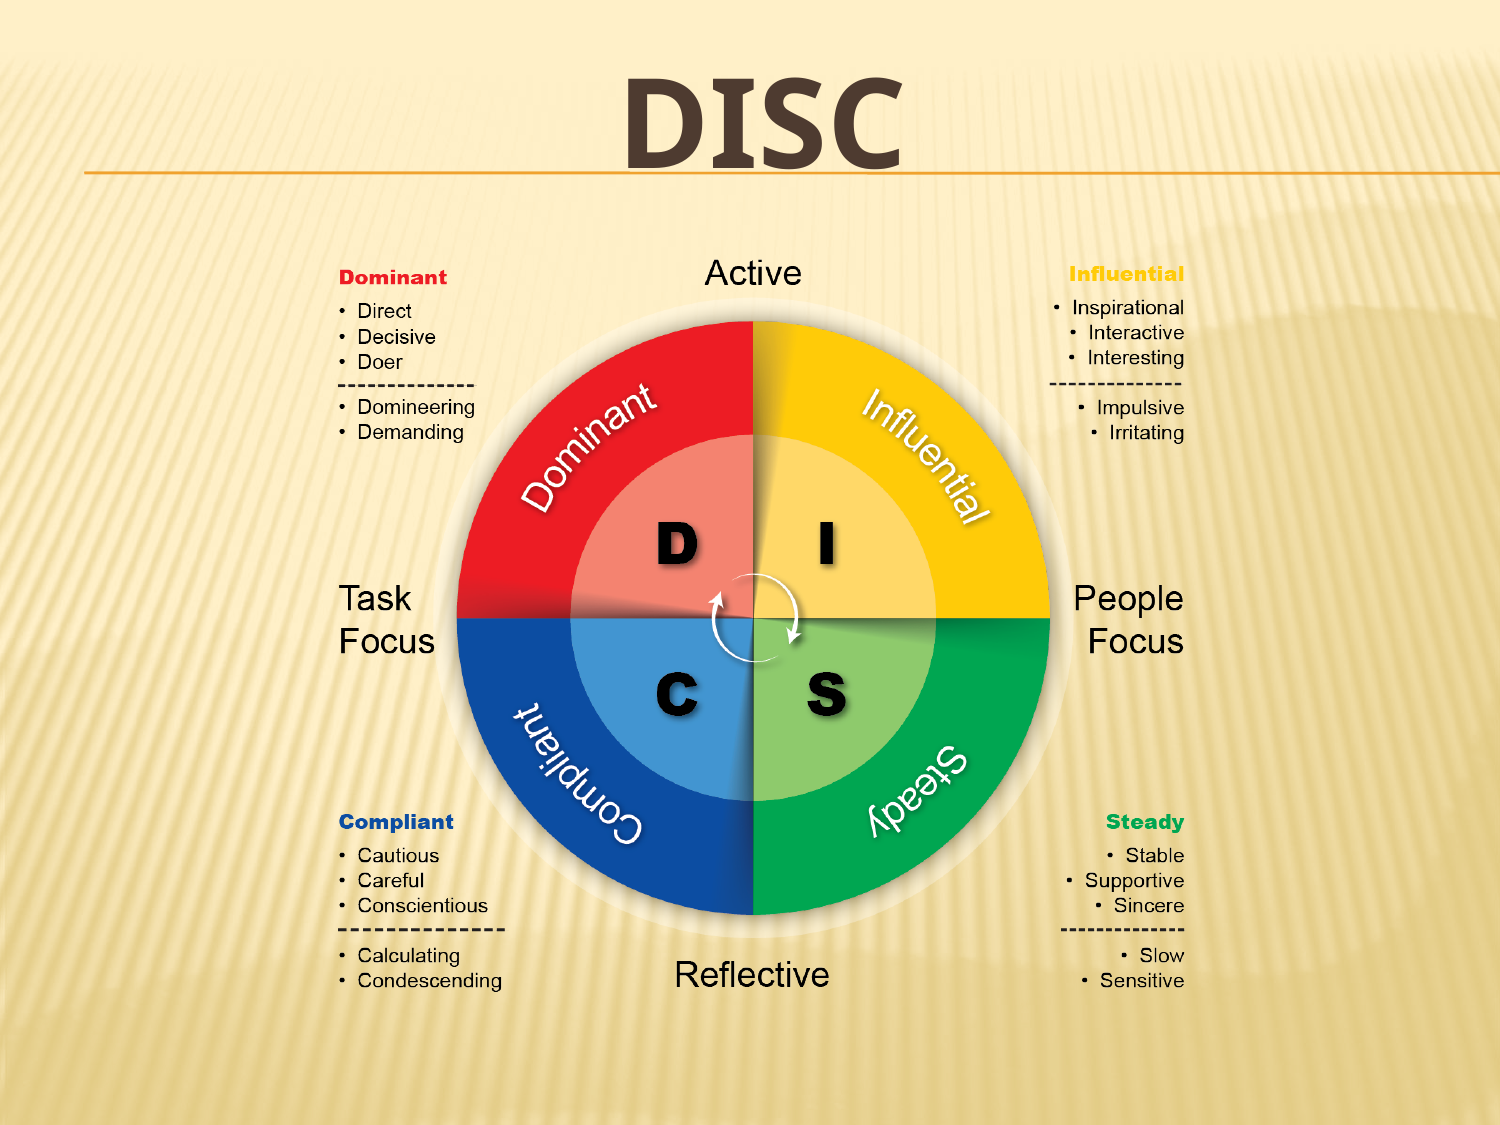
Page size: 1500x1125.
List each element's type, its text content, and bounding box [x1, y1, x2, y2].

title DISC [50, 50, 1475, 188]
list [338, 254, 1187, 998]
